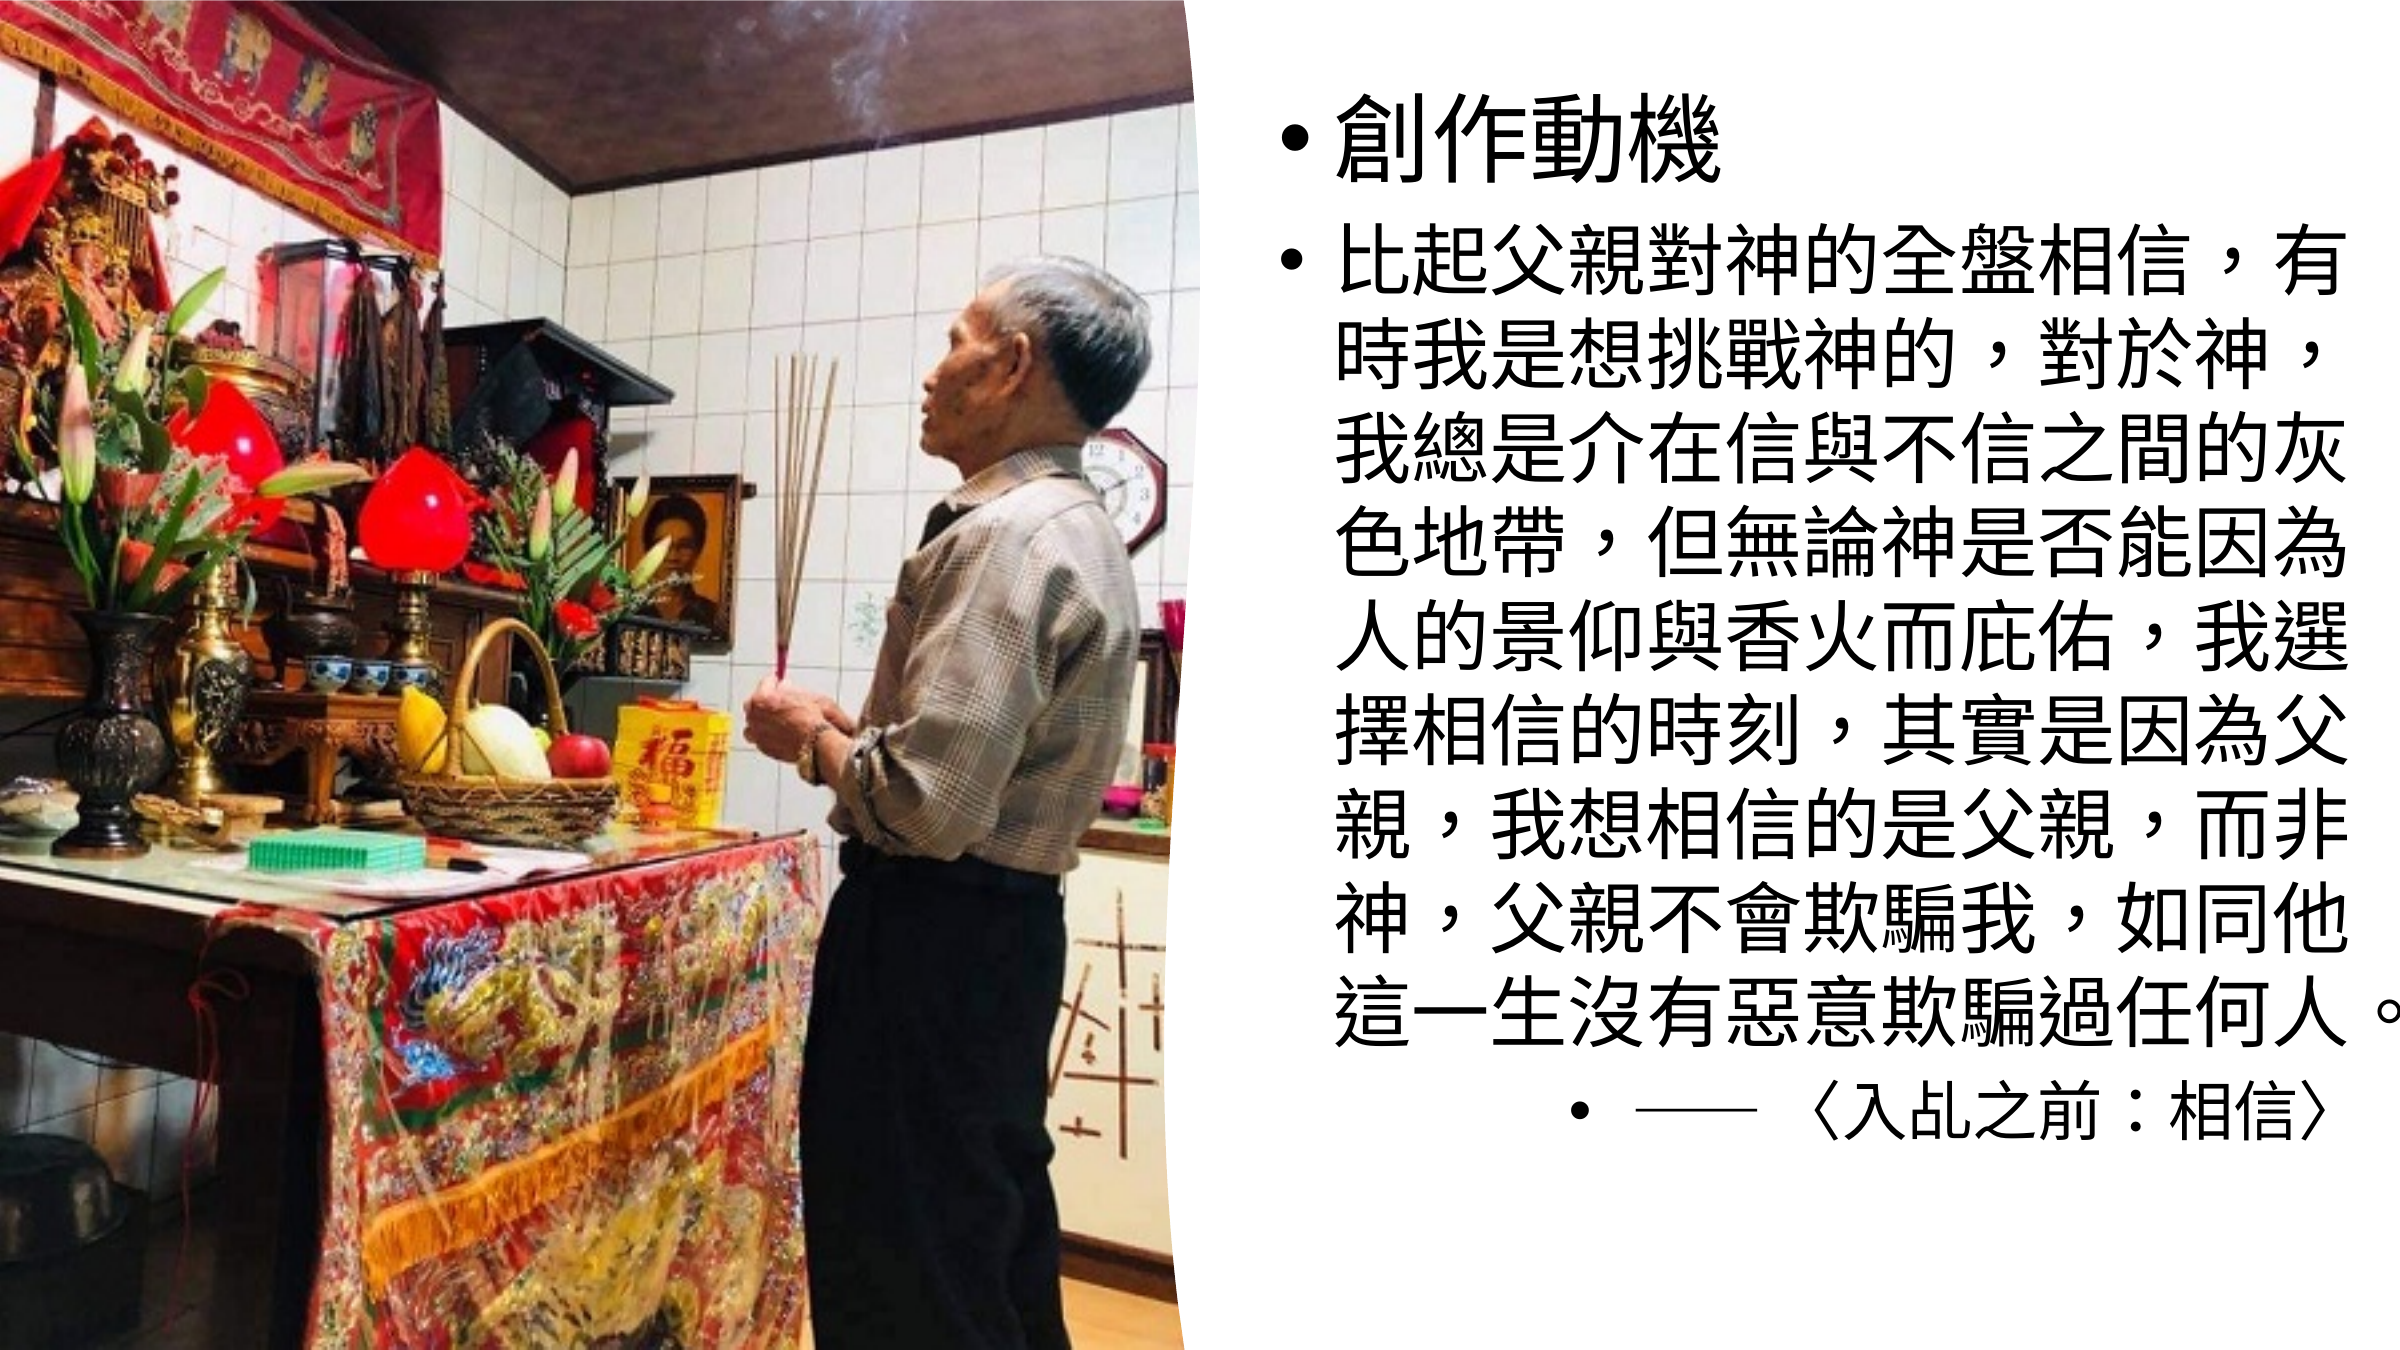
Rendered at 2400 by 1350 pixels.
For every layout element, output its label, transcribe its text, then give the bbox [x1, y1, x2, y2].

picture [0, 0, 1200, 1350]
list 創作動機 比起父親對神的全盤相信，有時我是想挑戰神的，對於神，我總是介在信與不信之間的灰色地帶，但無論神是否能因為人的景仰與香火而庇佑，我選擇相信的時刻，其實是因為父親，我想相信的是父親，而非神，父親不會欺騙我，如同他這一生沒有惡意欺騙過任何人。 ——〈入乩之前：相信〉 [1263, 70, 2379, 1254]
